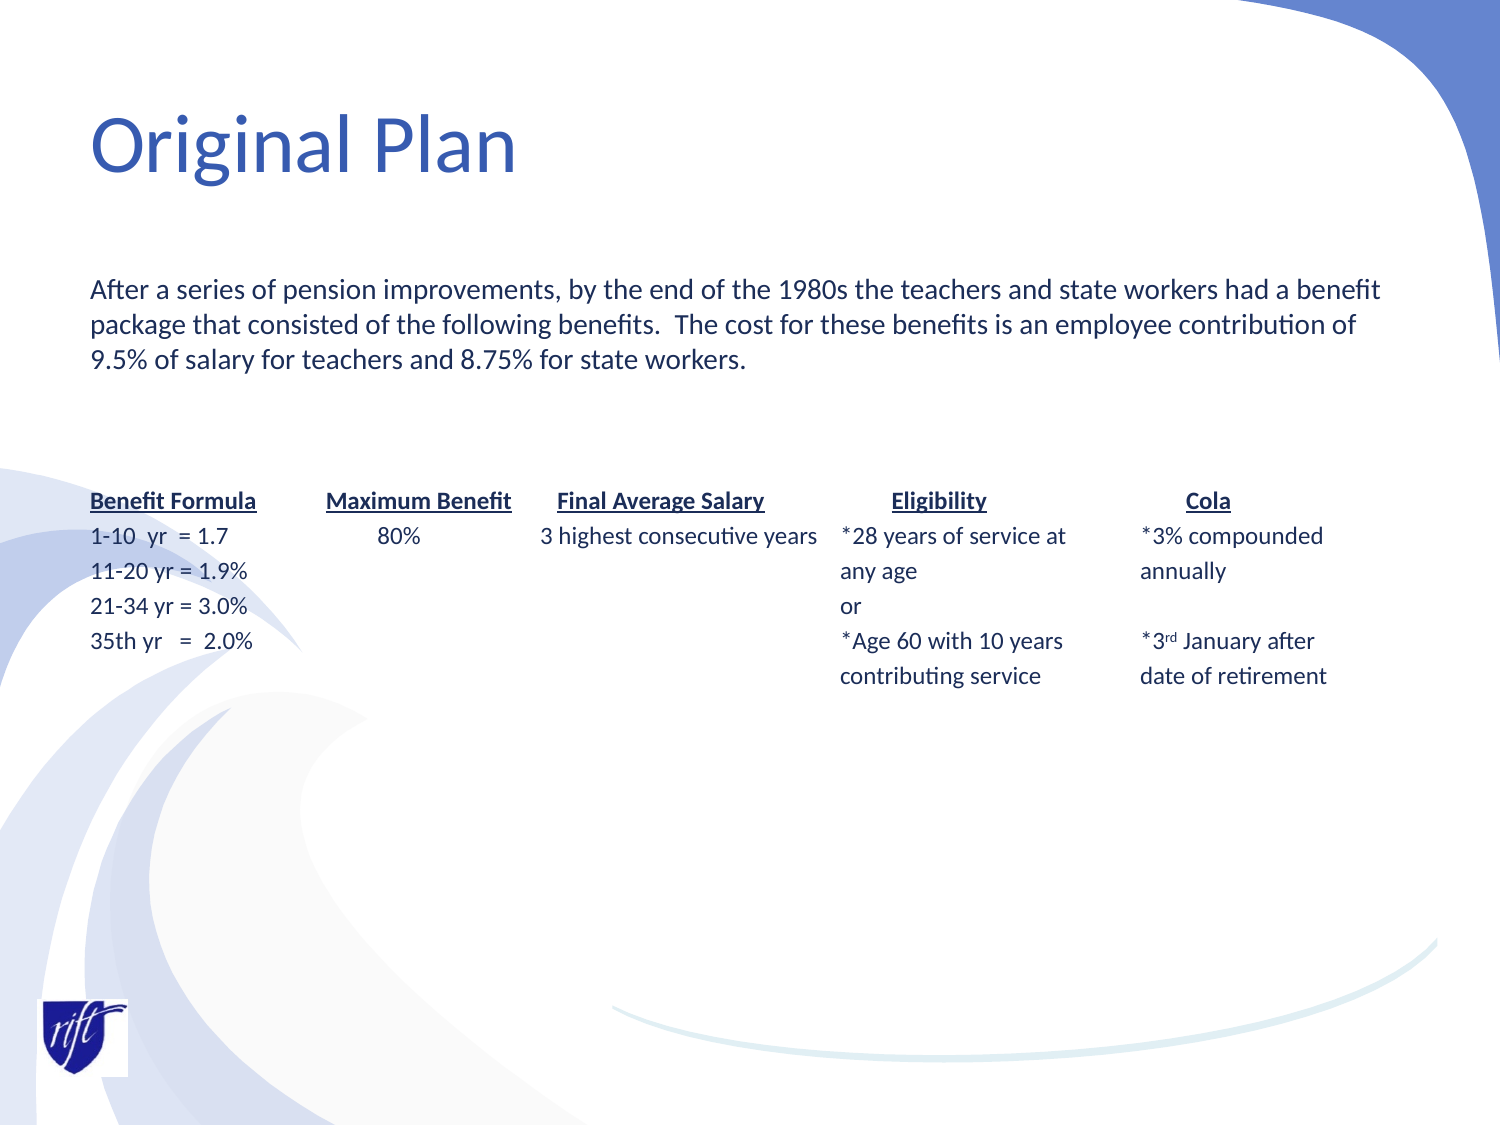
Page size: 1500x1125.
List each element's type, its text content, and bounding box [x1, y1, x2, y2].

title Original Plan [75, 45, 1425, 233]
list After a series of pension improvements, by the end of the 1980s the teachers and state workers had a benefit package that consisted of the following benefits. The cost for these benefits is an employee contribution of 9.5% of salary for teachers and 8.75% for state workers. Benefit Formula Maximum Benefit Final Average Salary Eligibility Cola 1-10 yr = 1.7 80% 3 highest consecutive years *28 years of service at *3% compounded 11-20 yr = 1.9% any age annually 21-34 yr = 3.0% or 35th yr = 2.0% *Age 60 with 10 years *3rd January after contributing service date of retirement [75, 262, 1425, 1005]
picture [37, 999, 128, 1077]
